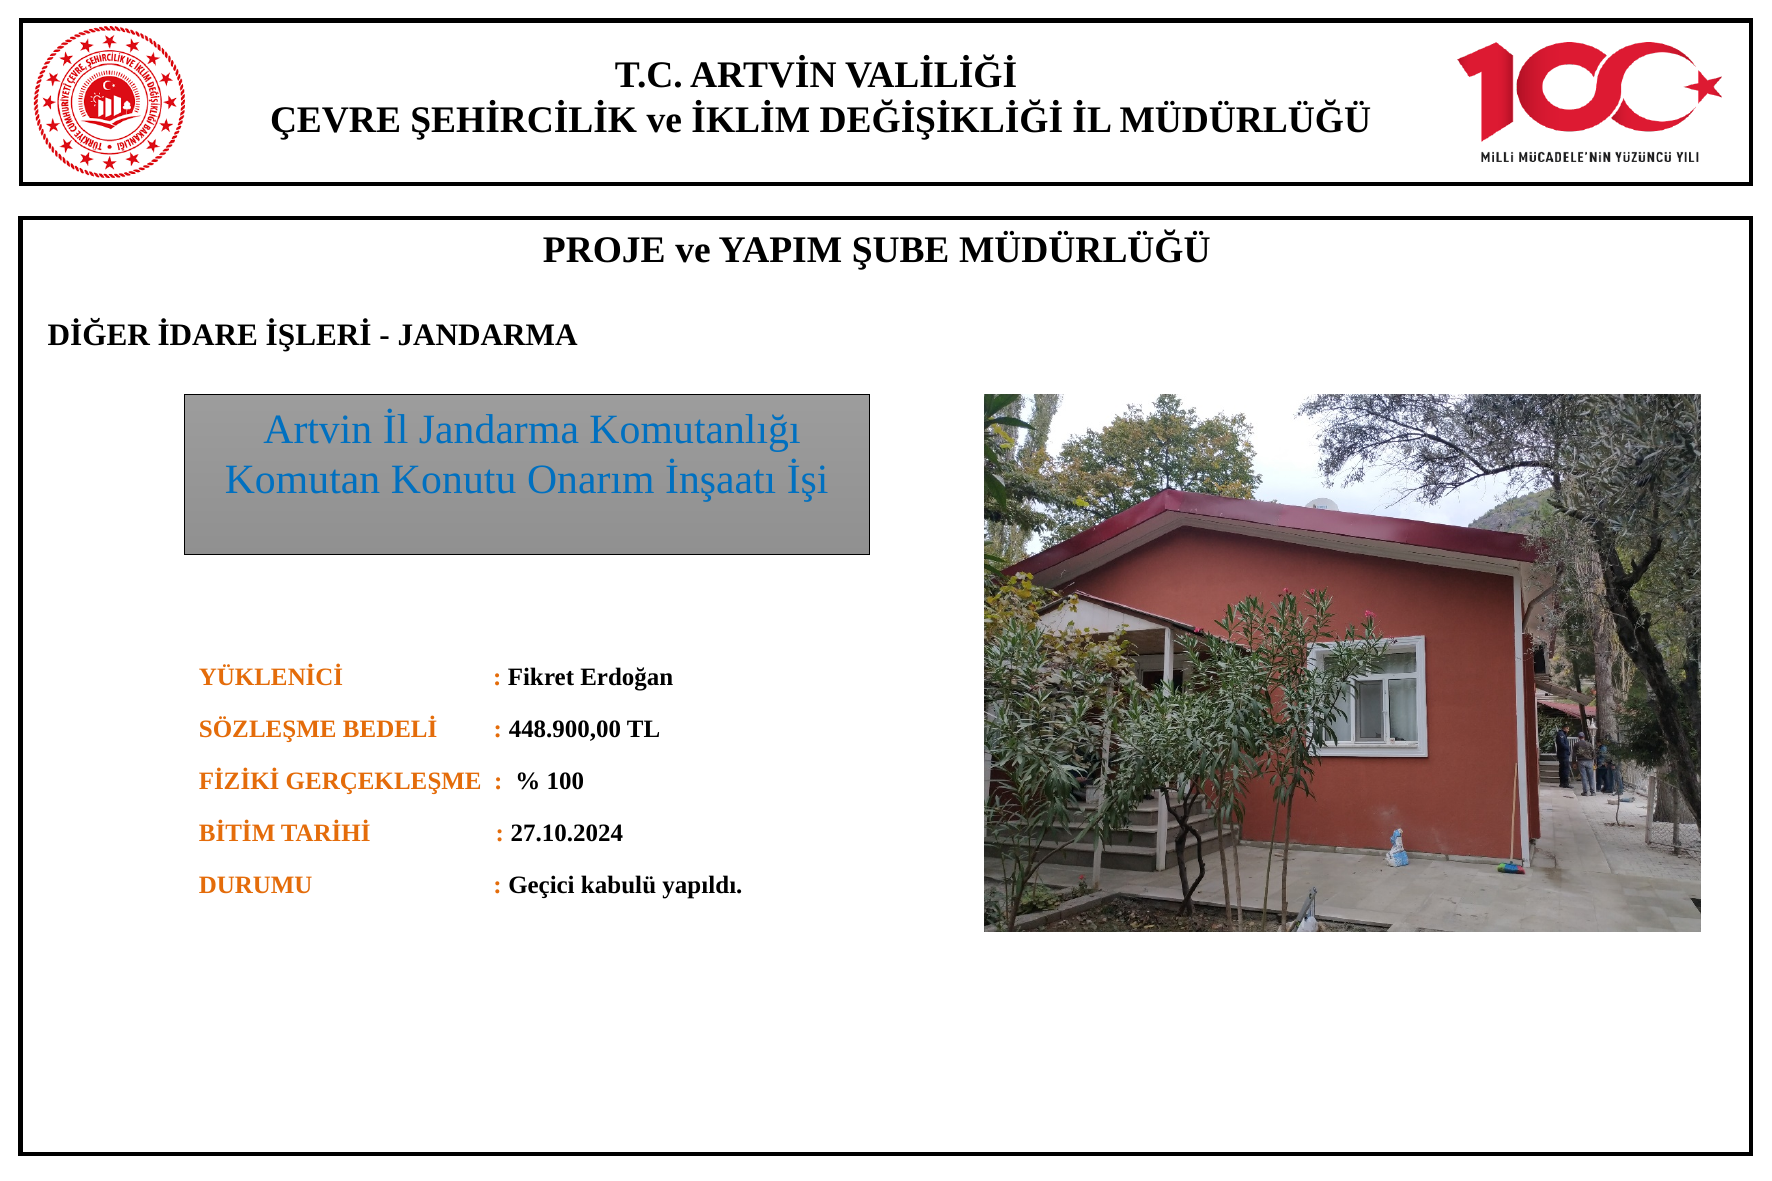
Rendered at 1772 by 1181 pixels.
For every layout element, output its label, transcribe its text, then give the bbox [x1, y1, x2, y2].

text_box PROJE ve YAPIM ŞUBE MÜDÜRLÜĞÜ [33, 218, 1722, 273]
picture [984, 394, 1701, 932]
text_box [19, 217, 1752, 1155]
picture [32, 26, 185, 178]
text_box Artvin İl Jandarma Komutanlığı Komutan Konutu Onarım İnşaatı İşi [184, 394, 870, 555]
picture [1457, 42, 1722, 162]
text_box [20, 19, 1752, 185]
text_box YÜKLENİCİ : Fikret Erdoğan SÖZLEŞME BEDELİ : 448.900,00 TL FİZİKİ GERÇEKLEŞME : % 100 BİTİM TARİHİ : 27.10.2024 DURUMU : Geçici kabulü yapıldı. [184, 602, 870, 965]
text_box T.C. ARTVİN VALİLİĞİ ÇEVRE ŞEHİRCİLİK ve İKLİM DEĞİŞİKLİĞİ İL MÜDÜRLÜĞÜ [214, 42, 1428, 162]
text_box DİĞER İDARE İŞLERİ - JANDARMA [33, 306, 1722, 361]
